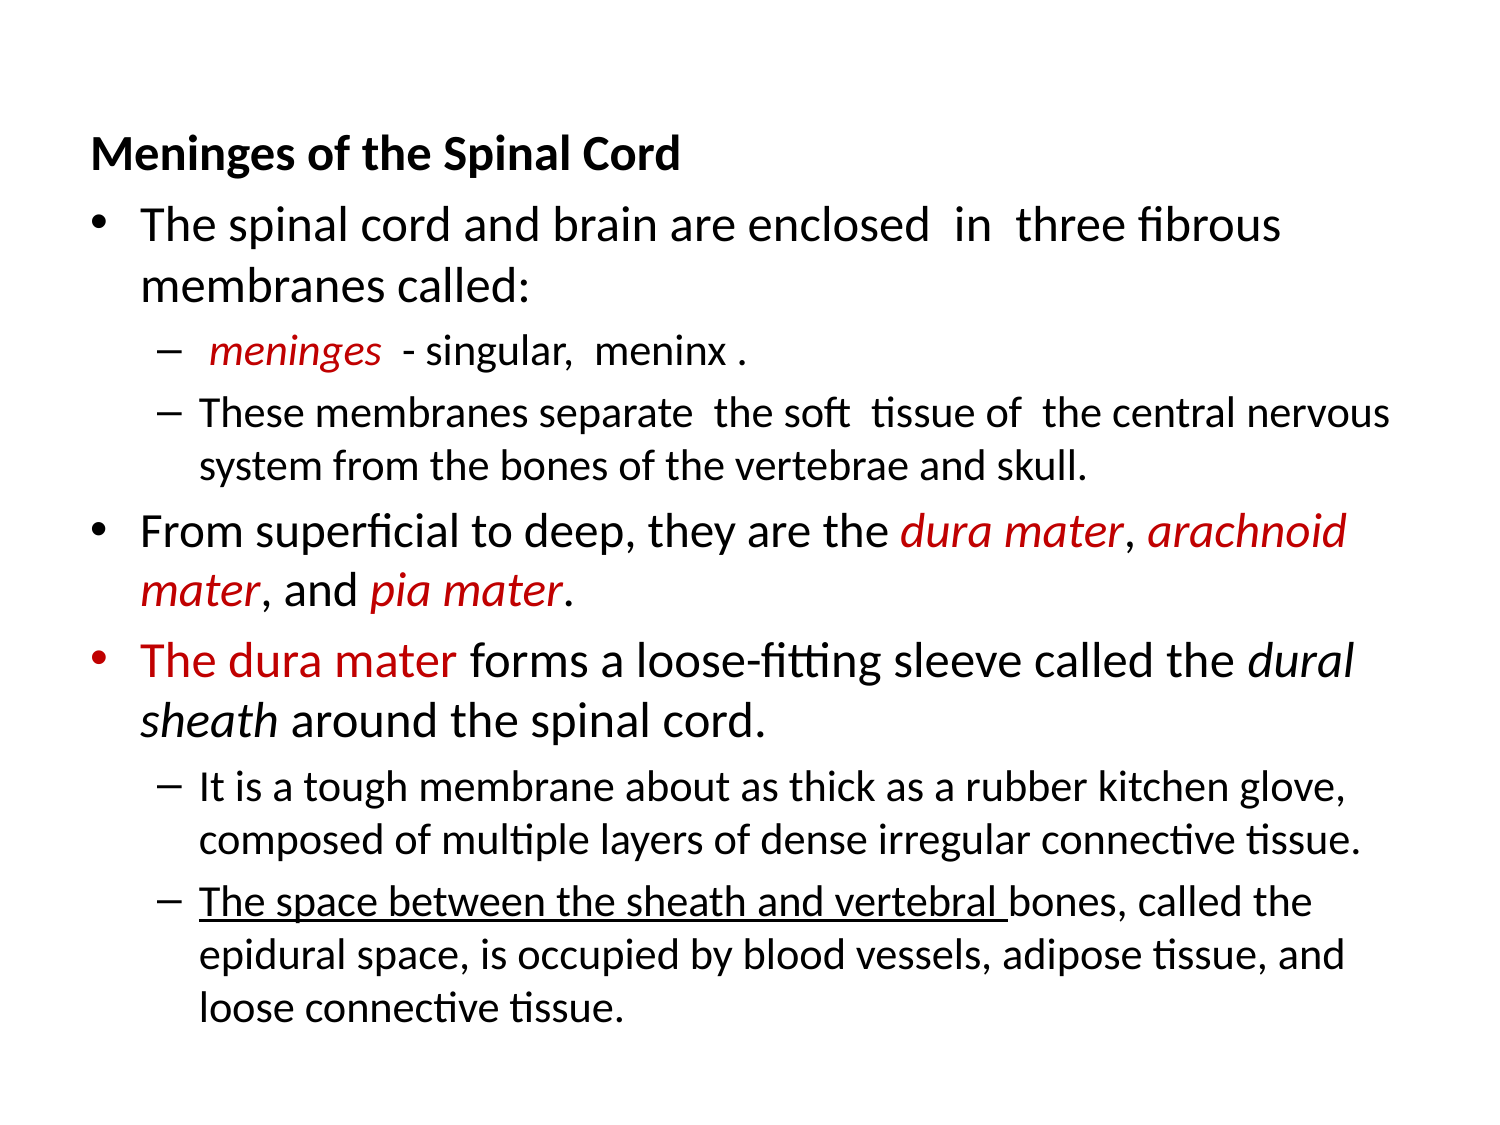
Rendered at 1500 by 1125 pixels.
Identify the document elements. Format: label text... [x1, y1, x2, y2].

list Meninges of the Spinal Cord The spinal cord and brain are enclosed in three fibrous membranes called: meninges - singular, meninx . These membranes separate the soft tissue of the central nervous system from the bones of the vertebrae and skull. From superficial to deep, they are the dura mater, arachnoid mater, and pia mater. The dura mater forms a loose-fitting sleeve called the dural sheath around the spinal cord. It is a tough membrane about as thick as a rubber kitchen glove, composed of multiple layers of dense irregular connective tissue. The space between the sheath and vertebral bones, called the epidural space, is occupied by blood vessels, adipose tissue, and loose connective tissue. [75, 112, 1425, 1063]
